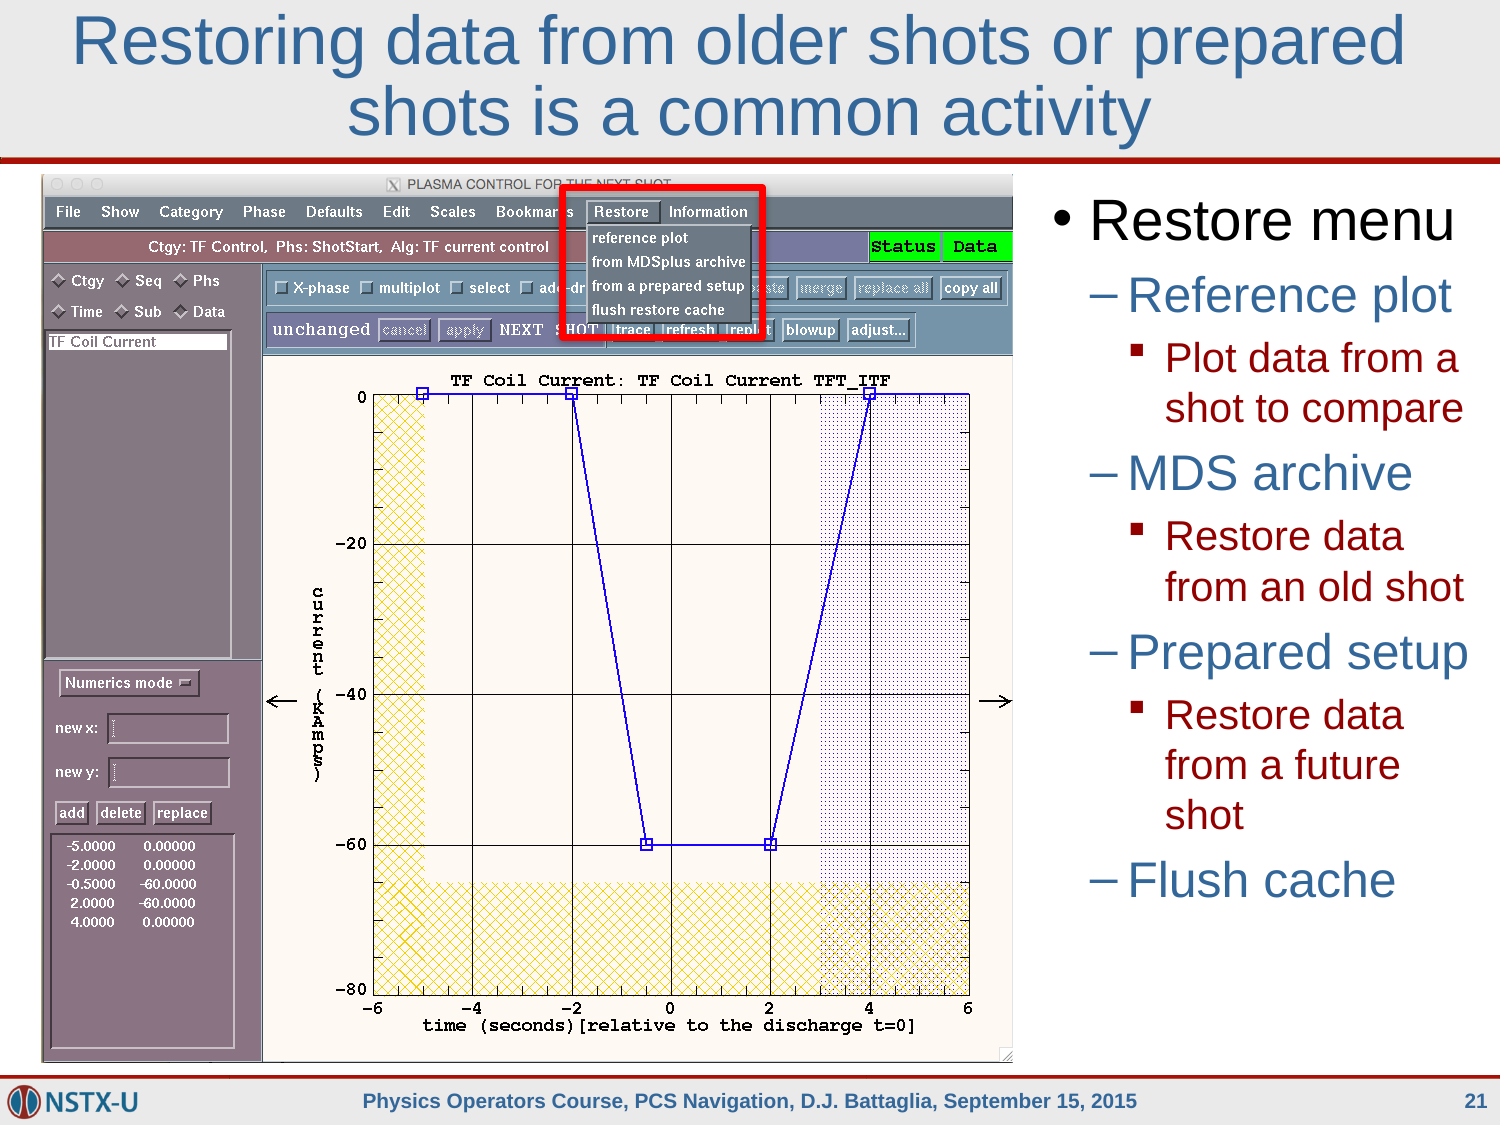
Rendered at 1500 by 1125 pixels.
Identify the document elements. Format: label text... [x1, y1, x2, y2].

picture [40, 174, 1013, 1063]
list Restore menu Reference plot Plot data from a shot to compare MDS archive Restore data from an old shot Prepared setup Restore data from a future shot Flush cache [1037, 174, 1488, 1063]
picture [0, 1075, 1500, 1125]
title Restoring data from older shots or prepared shots is a common activity [0, 0, 1500, 158]
picture [0, 158, 1500, 164]
